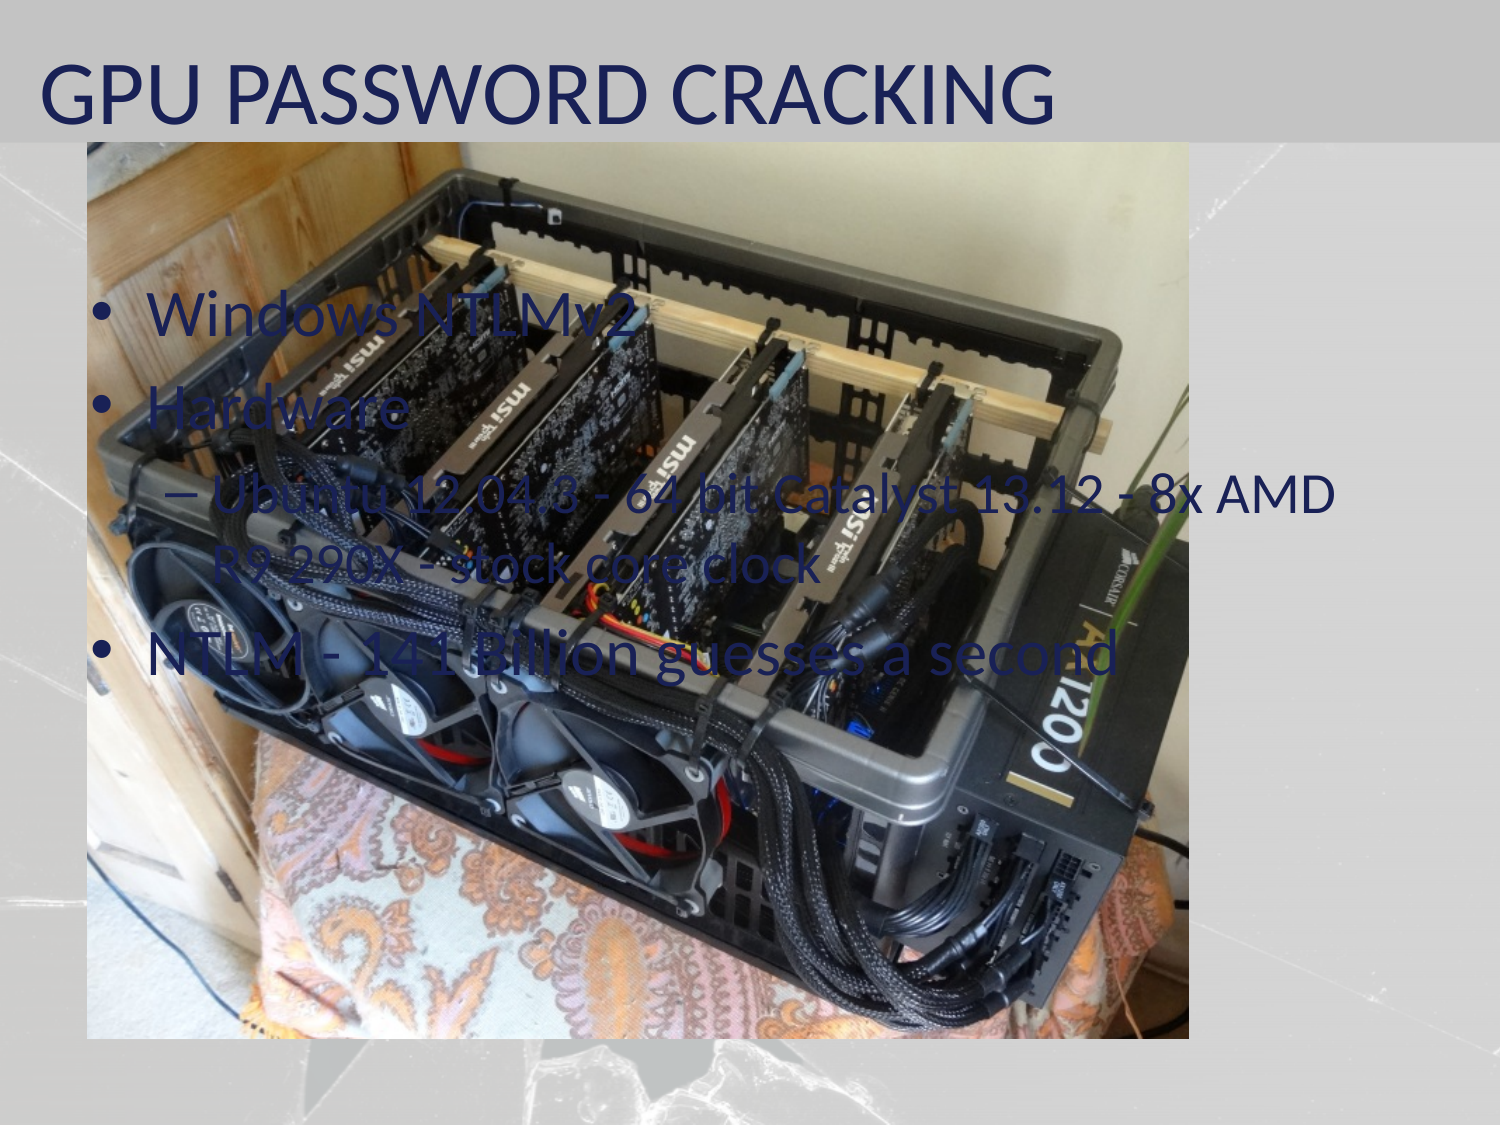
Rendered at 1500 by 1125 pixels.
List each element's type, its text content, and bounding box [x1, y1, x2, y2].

title GPU PASSWORD CRACKING [24, 12, 1275, 163]
picture [0, 0, 1500, 1125]
list Windows NTLMv2 Hardware Ubuntu 12.04.3 - 64 bit Catalyst 13.12 - 8x AMD R9 290X - stock core clock NTLM - 141 Billion guesses a second [75, 262, 82, 1005]
list Windows NTLMv2 Hardware Ubuntu 12.04.3 - 64 bit Catalyst 13.12 - 8x AMD R9 290X - stock core clock NTLM - 141 Billion guesses a second [1193, 262, 1425, 1005]
